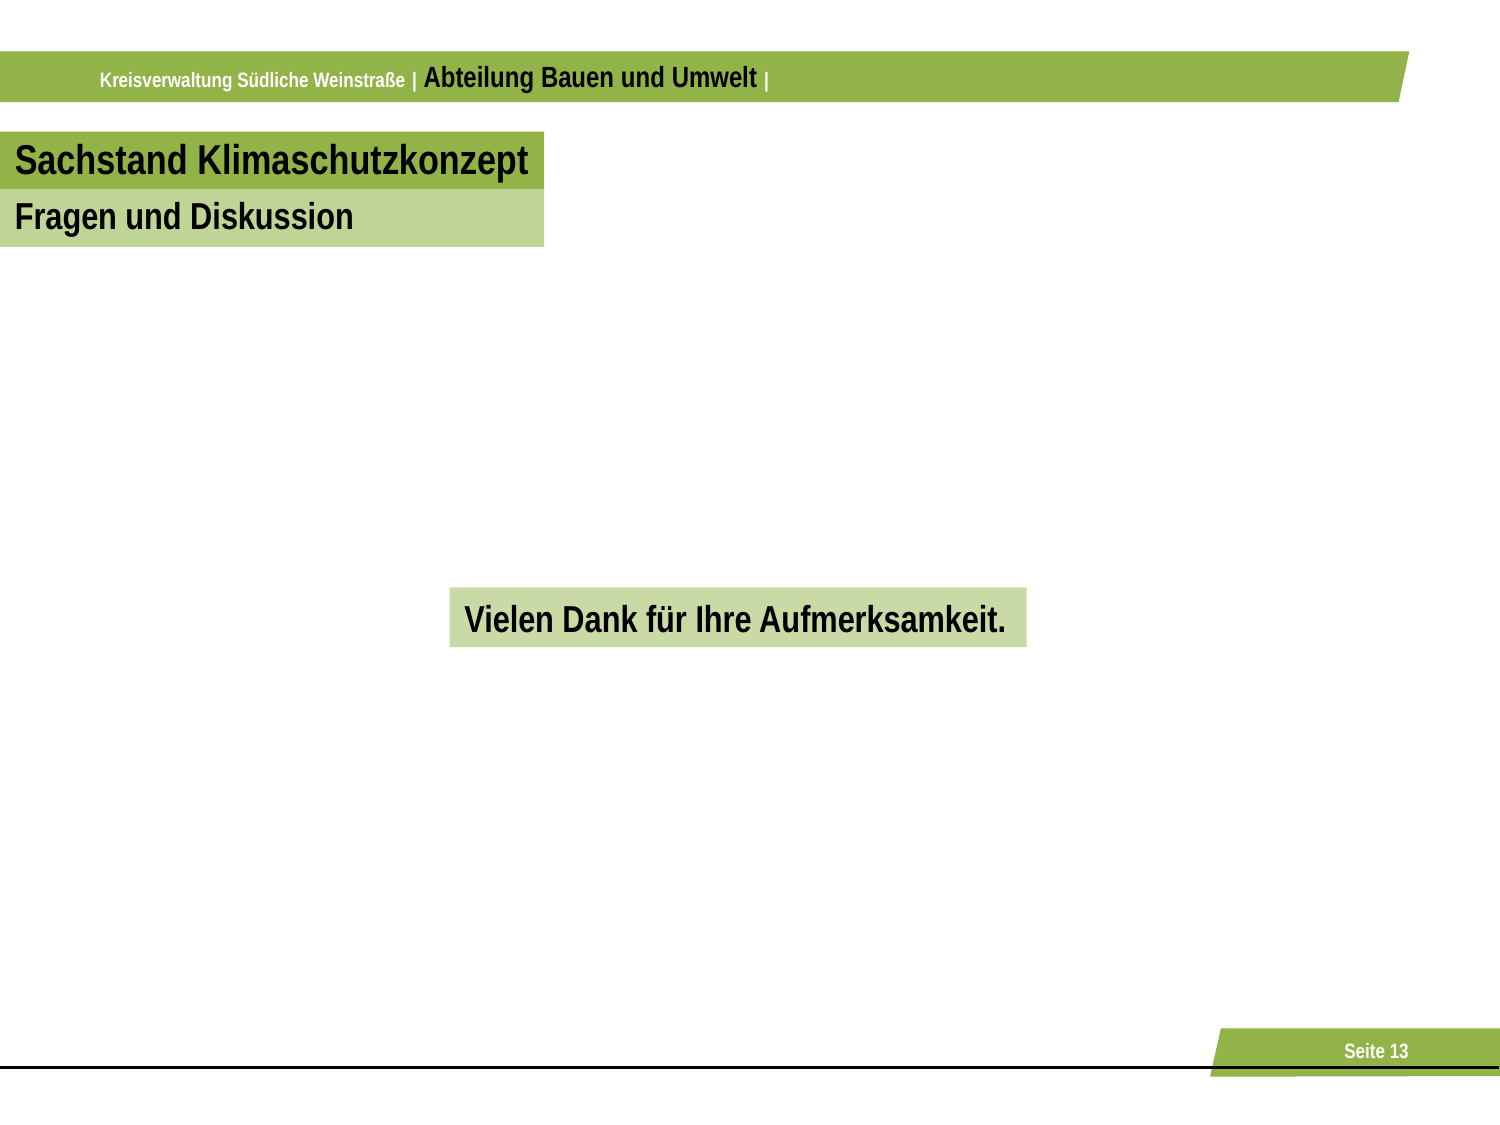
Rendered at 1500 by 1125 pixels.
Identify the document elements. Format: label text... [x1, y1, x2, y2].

text_box Fragen und Diskussion [0, 189, 545, 247]
text_box Vielen Dank für Ihre Aufmerksamkeit. [449, 587, 1027, 648]
list Sachstand Klimaschutzkonzept [0, 131, 545, 189]
